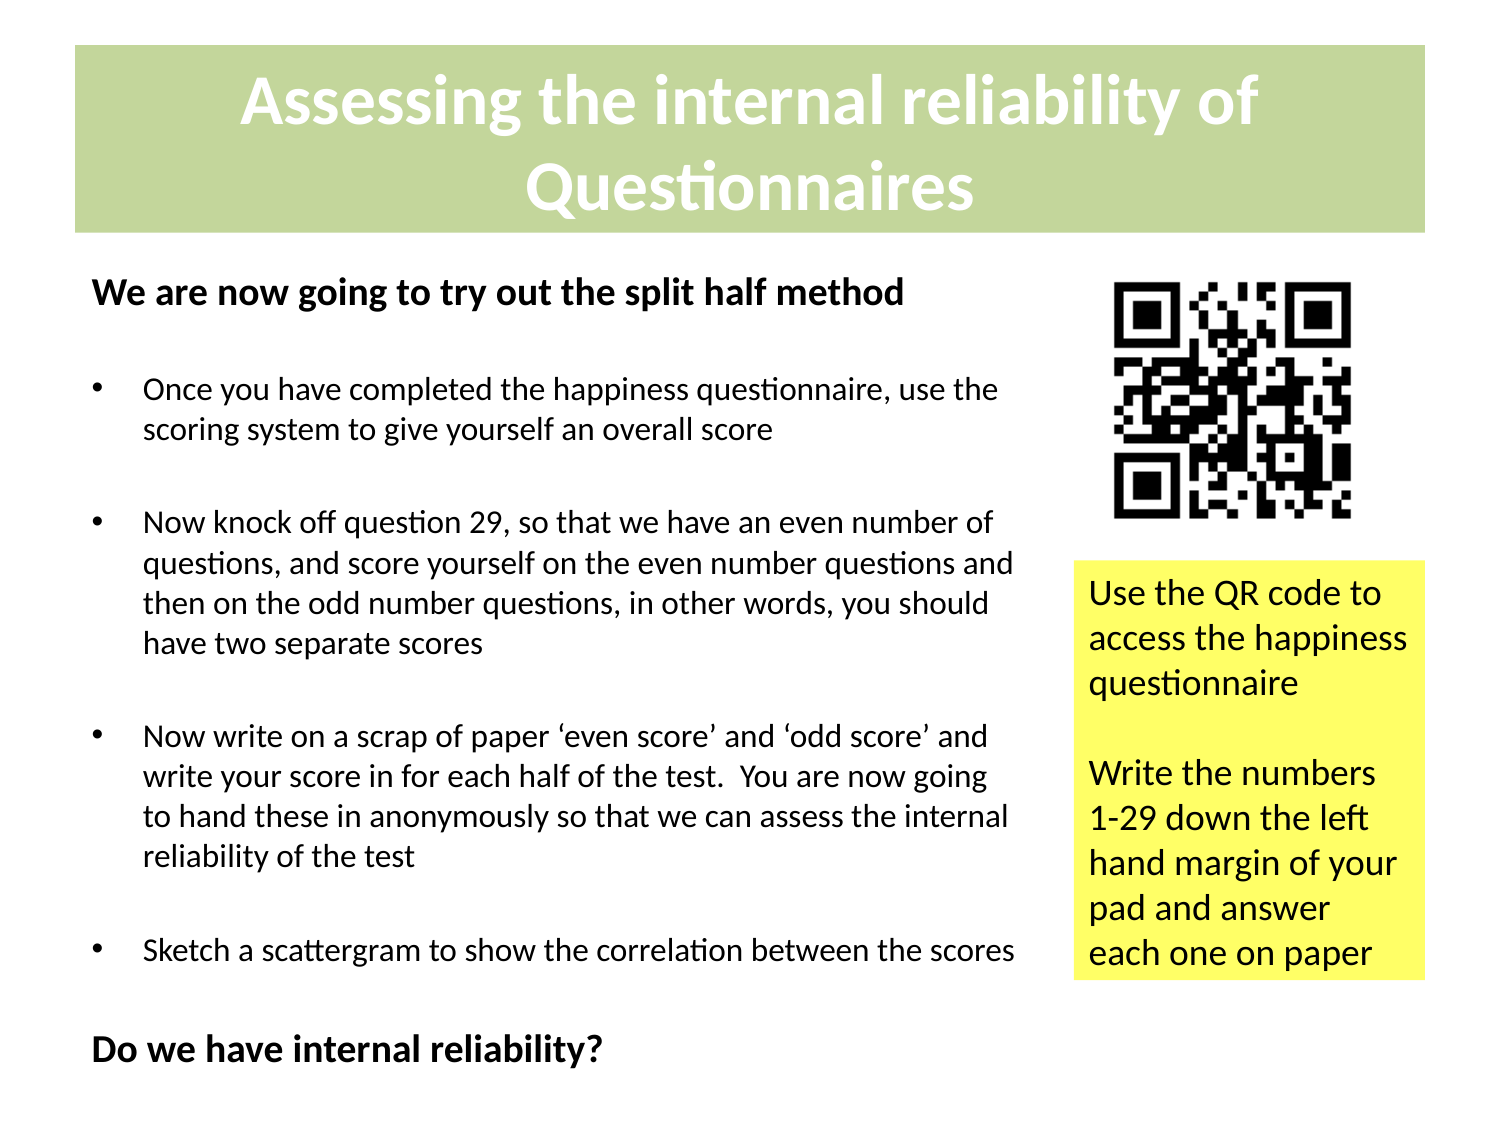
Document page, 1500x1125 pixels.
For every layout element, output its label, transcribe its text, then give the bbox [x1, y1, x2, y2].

title Assessing the internal reliability of Questionnaires [75, 45, 1425, 233]
list We are now going to try out the split half method Once you have completed the happiness questionnaire, use the scoring system to give yourself an overall score Now knock off question 29, so that we have an even number of questions, and score yourself on the even number questions and then on the odd number questions, in other words, you should have two separate scores Now write on a scrap of paper ‘even score’ and ‘odd score’ and write your score in for each half of the test. You are now going to hand these in anonymously so that we can assess the internal reliability of the test Sketch a scattergram to show the correlation between the scores Do we have internal reliability? [76, 258, 1034, 1122]
picture [1080, 248, 1384, 559]
text_box Use the QR code to access the happiness questionnaire Write the numbers 1-29 down the left hand margin of your pad and answer each one on paper [1073, 560, 1425, 981]
